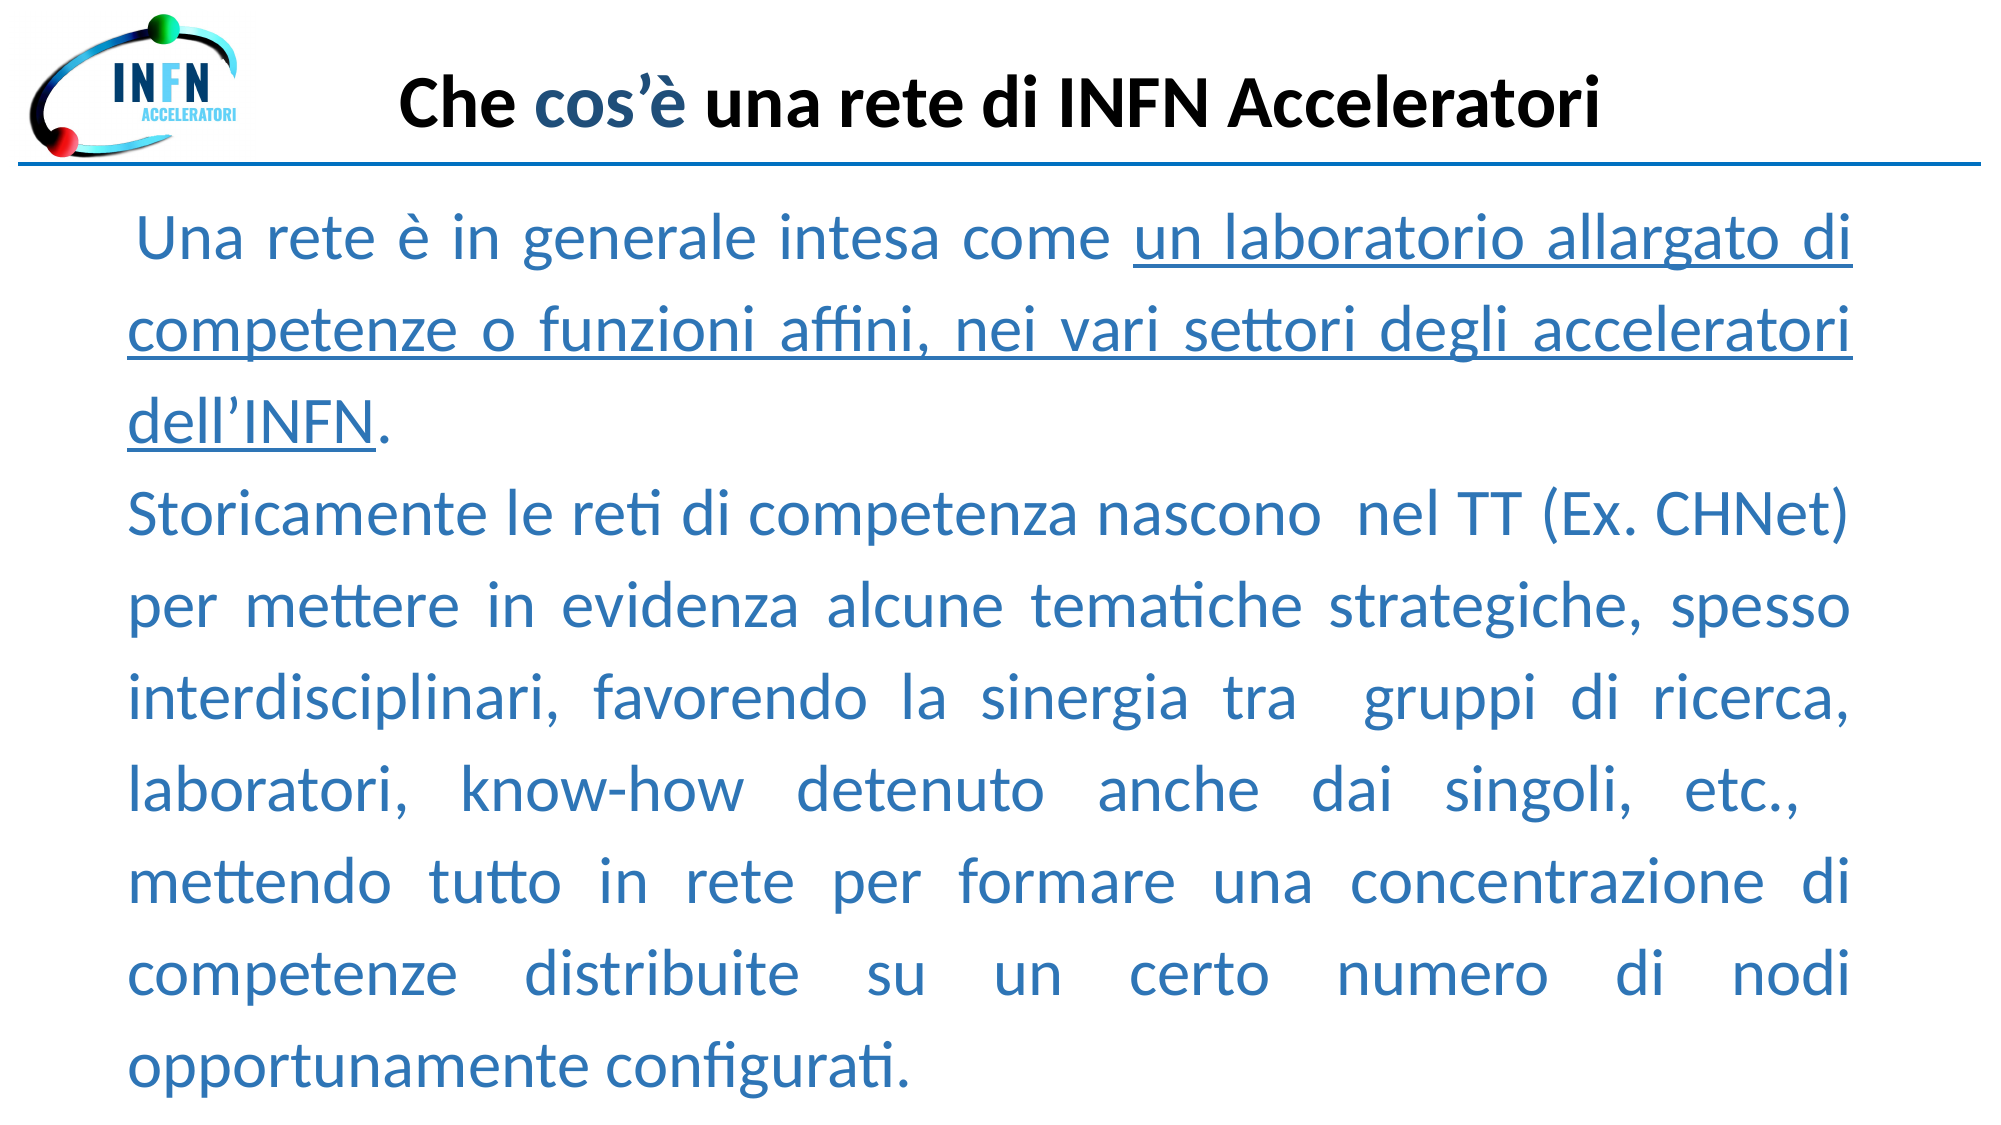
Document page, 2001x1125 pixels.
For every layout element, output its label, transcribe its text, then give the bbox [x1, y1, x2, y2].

text_box Una rete è in generale intesa come un laboratorio allargato di competenze o funzioni affini, nei vari settori degli acceleratori dell’INFN. Storicamente le reti di competenza nascono nel TT (Ex. CHNet) per mettere in evidenza alcune tematiche strategiche, spesso interdisciplinari, favorendo la sinergia tra gruppi di ricerca, laboratori, know-how detenuto anche dai singoli, etc., mettendo tutto in rete per formare una concentrazione di competenze distribuite su un certo numero di nodi opportunamente configurati. [37, 173, 1868, 1108]
text_box Che cos’è una rete di INFN Acceleratori [384, 45, 1844, 150]
picture [9, 11, 256, 167]
